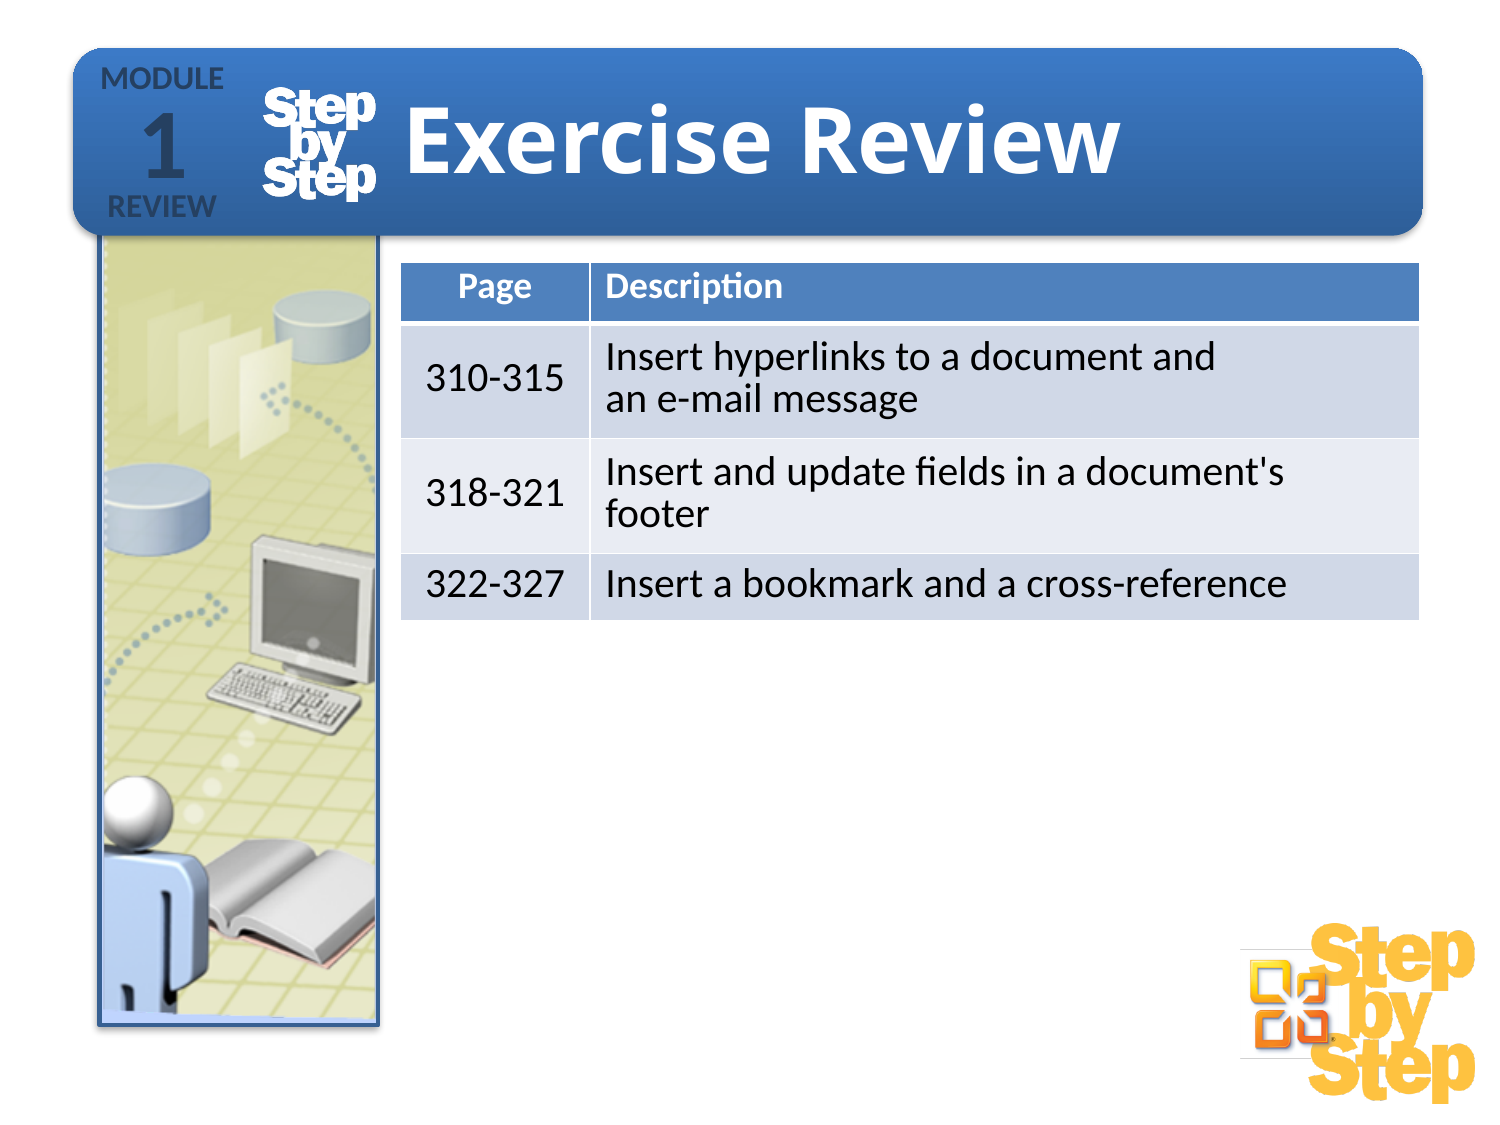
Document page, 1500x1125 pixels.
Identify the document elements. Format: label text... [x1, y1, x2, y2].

table_cell Insert and update fields in a document's footer [591, 439, 1419, 553]
table_header Page [401, 263, 589, 321]
table_cell 318-321 [401, 439, 589, 553]
picture [262, 87, 376, 202]
table_cell 322-327 [401, 554, 589, 620]
picture [1240, 923, 1475, 1104]
picture [102, 236, 376, 1023]
table_cell 310-315 [401, 326, 589, 438]
table_cell Insert hyperlinks to a document and an e-mail message [591, 326, 1419, 438]
table_header Description [591, 263, 1419, 321]
table_cell Insert a bookmark and a cross-reference [591, 554, 1419, 620]
list 1 [74, 74, 251, 202]
